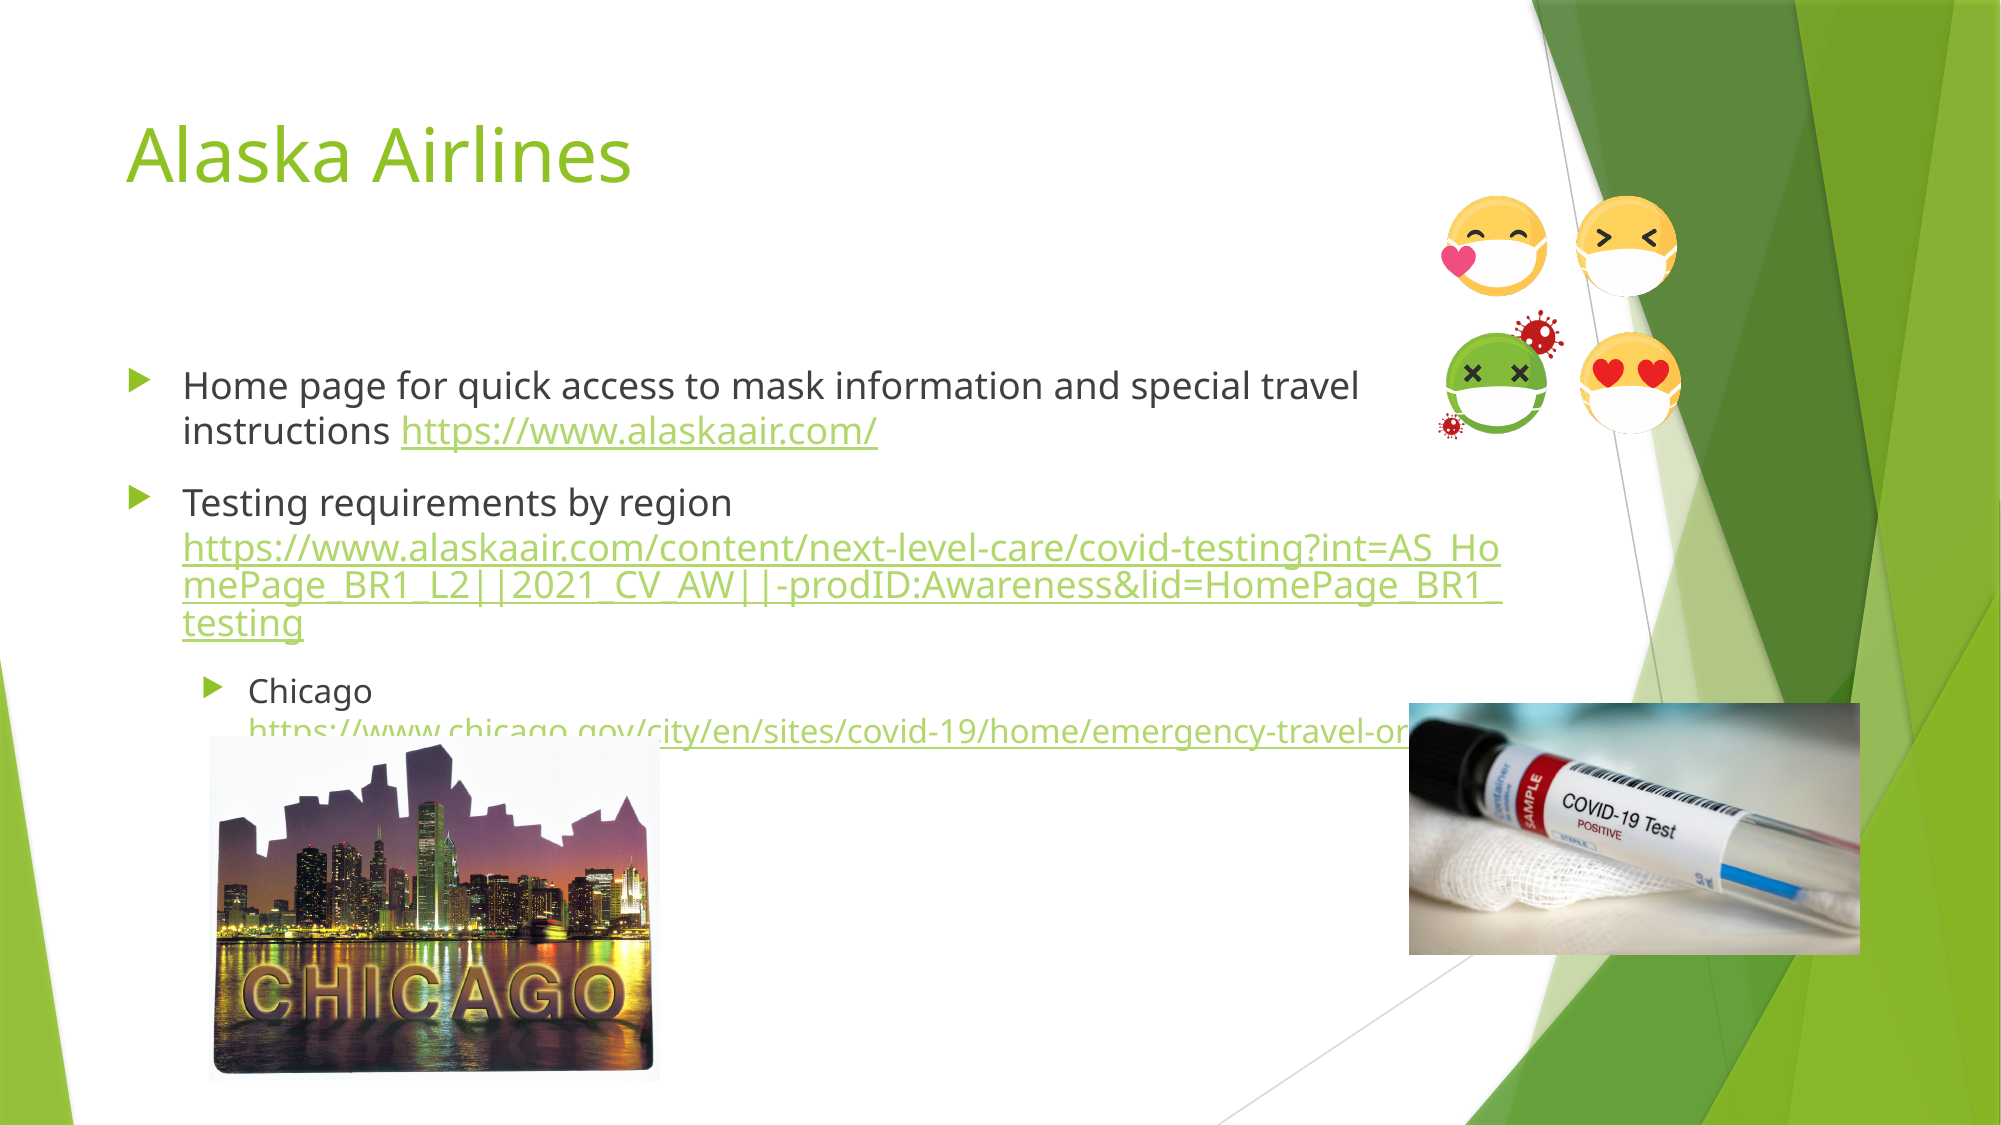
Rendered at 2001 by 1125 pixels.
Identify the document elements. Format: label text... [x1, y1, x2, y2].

picture [1435, 190, 1688, 443]
title Alaska Airlines [111, 99, 1522, 317]
text_box [1409, 1080, 1858, 1119]
picture [1408, 703, 1861, 956]
picture [208, 735, 660, 1082]
list Home page for quick access to mask information and special travel instructions https://www.alaskaair.com/ Testing requirements by region https://www.alaskaair.com/content/next-level-care/covid-testing?int=AS_HomePage_BR1_L2||2021_CV_AW||-prodID:Awareness&lid=HomePage_BR1_testing Chicago https://www.chicago.gov/city/en/sites/covid-19/home/emergency-travel-order.html [111, 354, 1522, 992]
